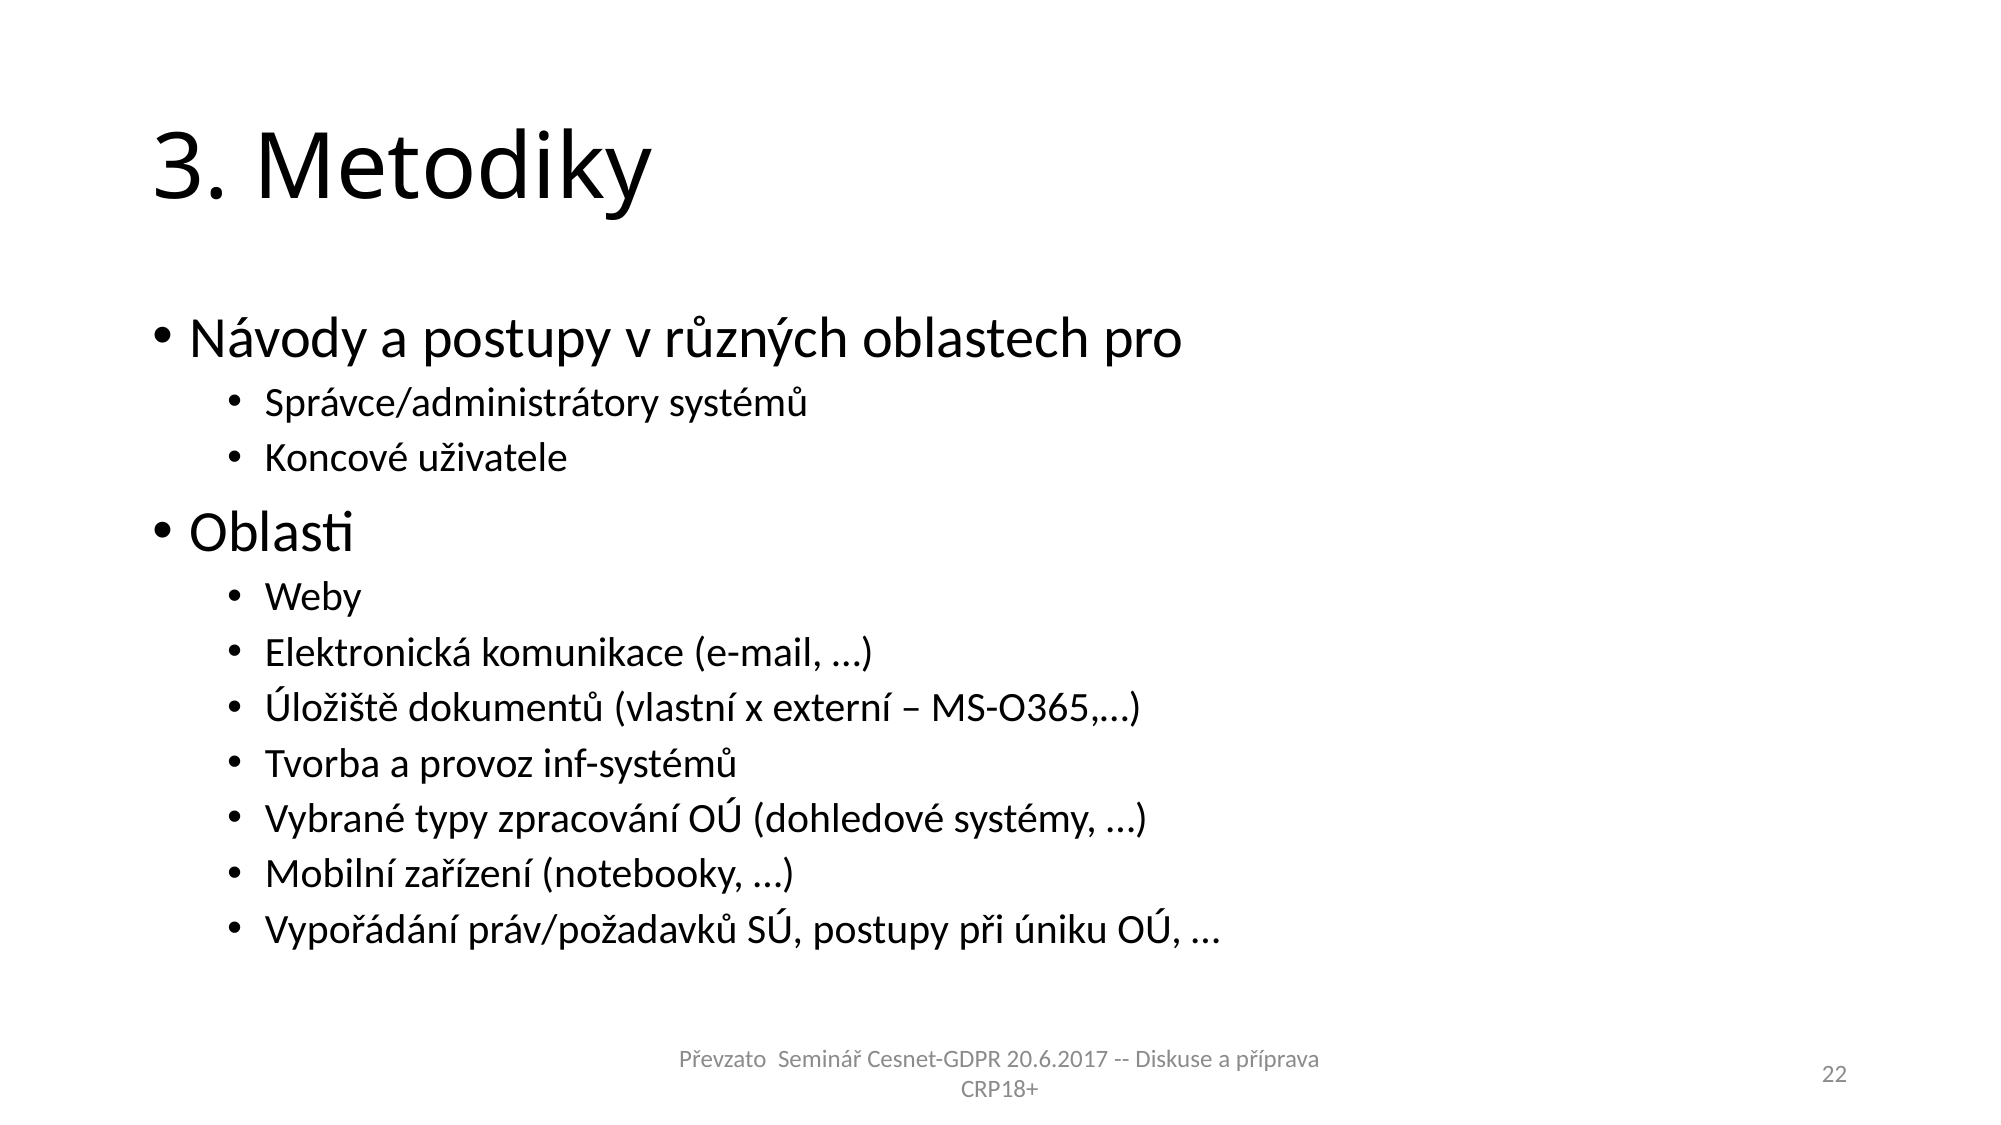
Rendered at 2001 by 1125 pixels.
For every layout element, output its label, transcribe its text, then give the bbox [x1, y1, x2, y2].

title 3. Metodiky [137, 59, 1863, 278]
slide_number 22 [1412, 1042, 1863, 1103]
footer Převzato Seminář Cesnet-GDPR 20.6.2017 -- Diskuse a příprava CRP18+ [662, 1042, 1338, 1103]
list Návody a postupy v různých oblastech pro Správce/administrátory systémů Koncové uživatele Oblasti Weby Elektronická komunikace (e-mail, …) Úložiště dokumentů (vlastní x externí – MS-O365,…) Tvorba a provoz inf-systémů Vybrané typy zpracování OÚ (dohledové systémy, …) Mobilní zařízení (notebooky, …) Vypořádání práv/požadavků SÚ, postupy při úniku OÚ, … [137, 299, 1863, 1014]
